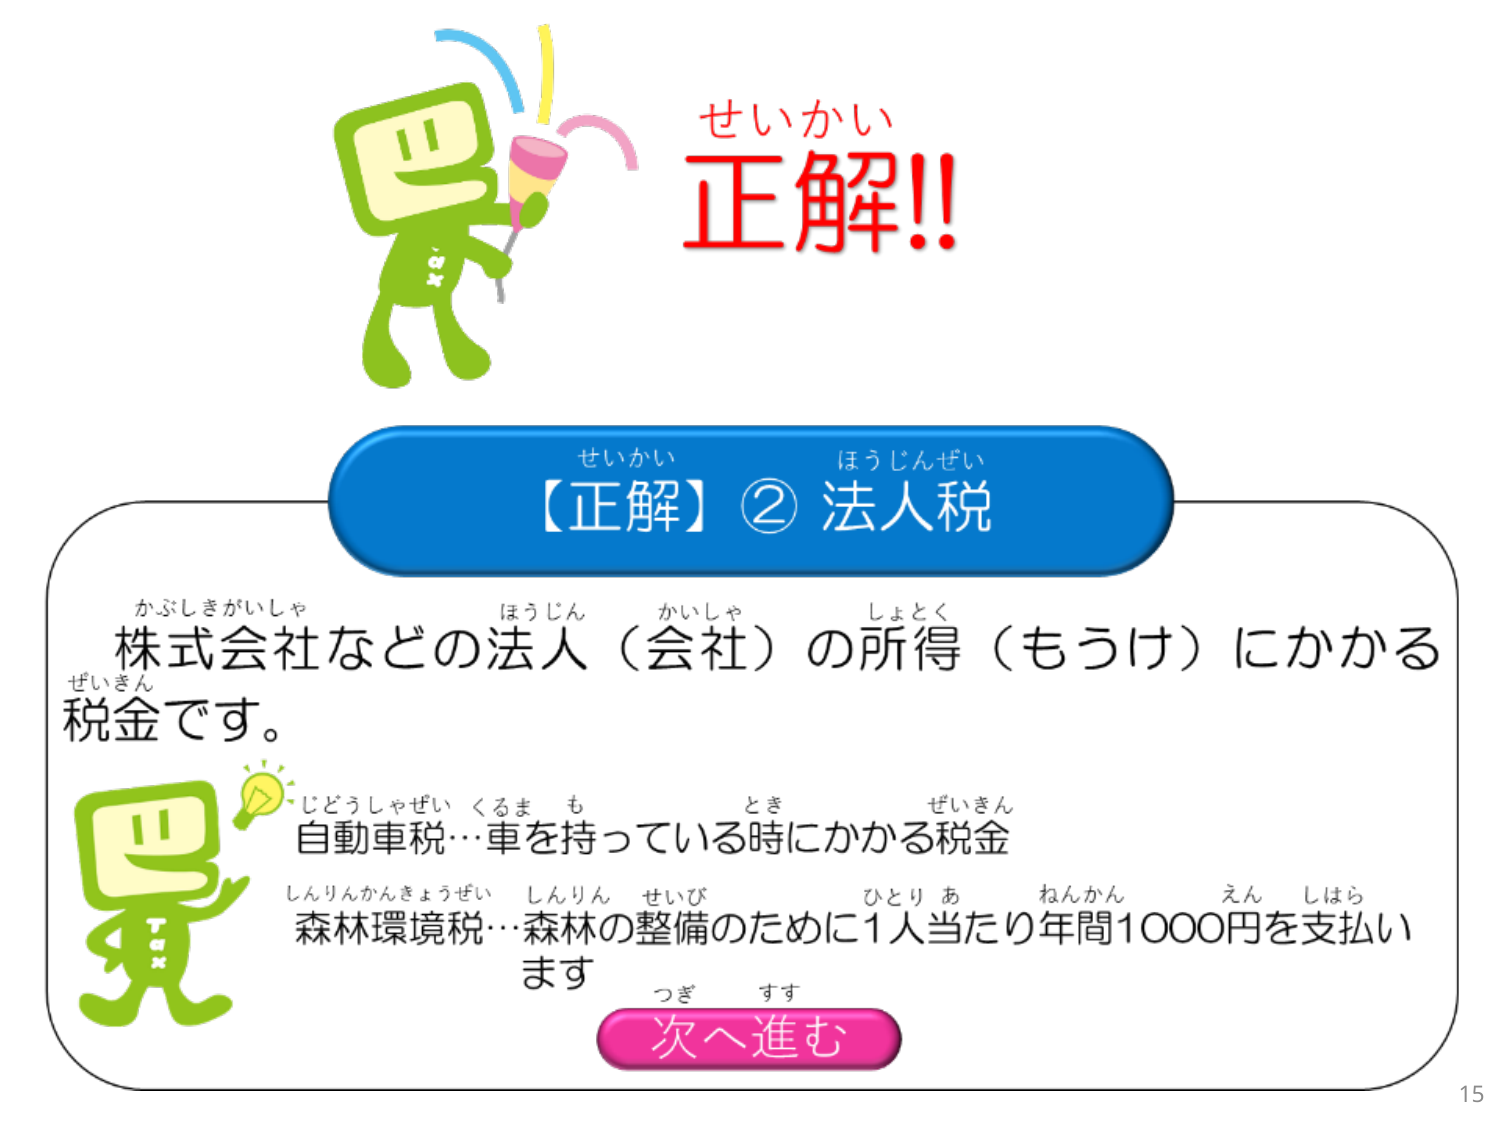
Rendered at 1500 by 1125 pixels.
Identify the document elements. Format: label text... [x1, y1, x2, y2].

picture [31, 424, 1473, 1100]
picture [300, 23, 1038, 390]
slide_number 14 [1162, 1065, 1500, 1125]
